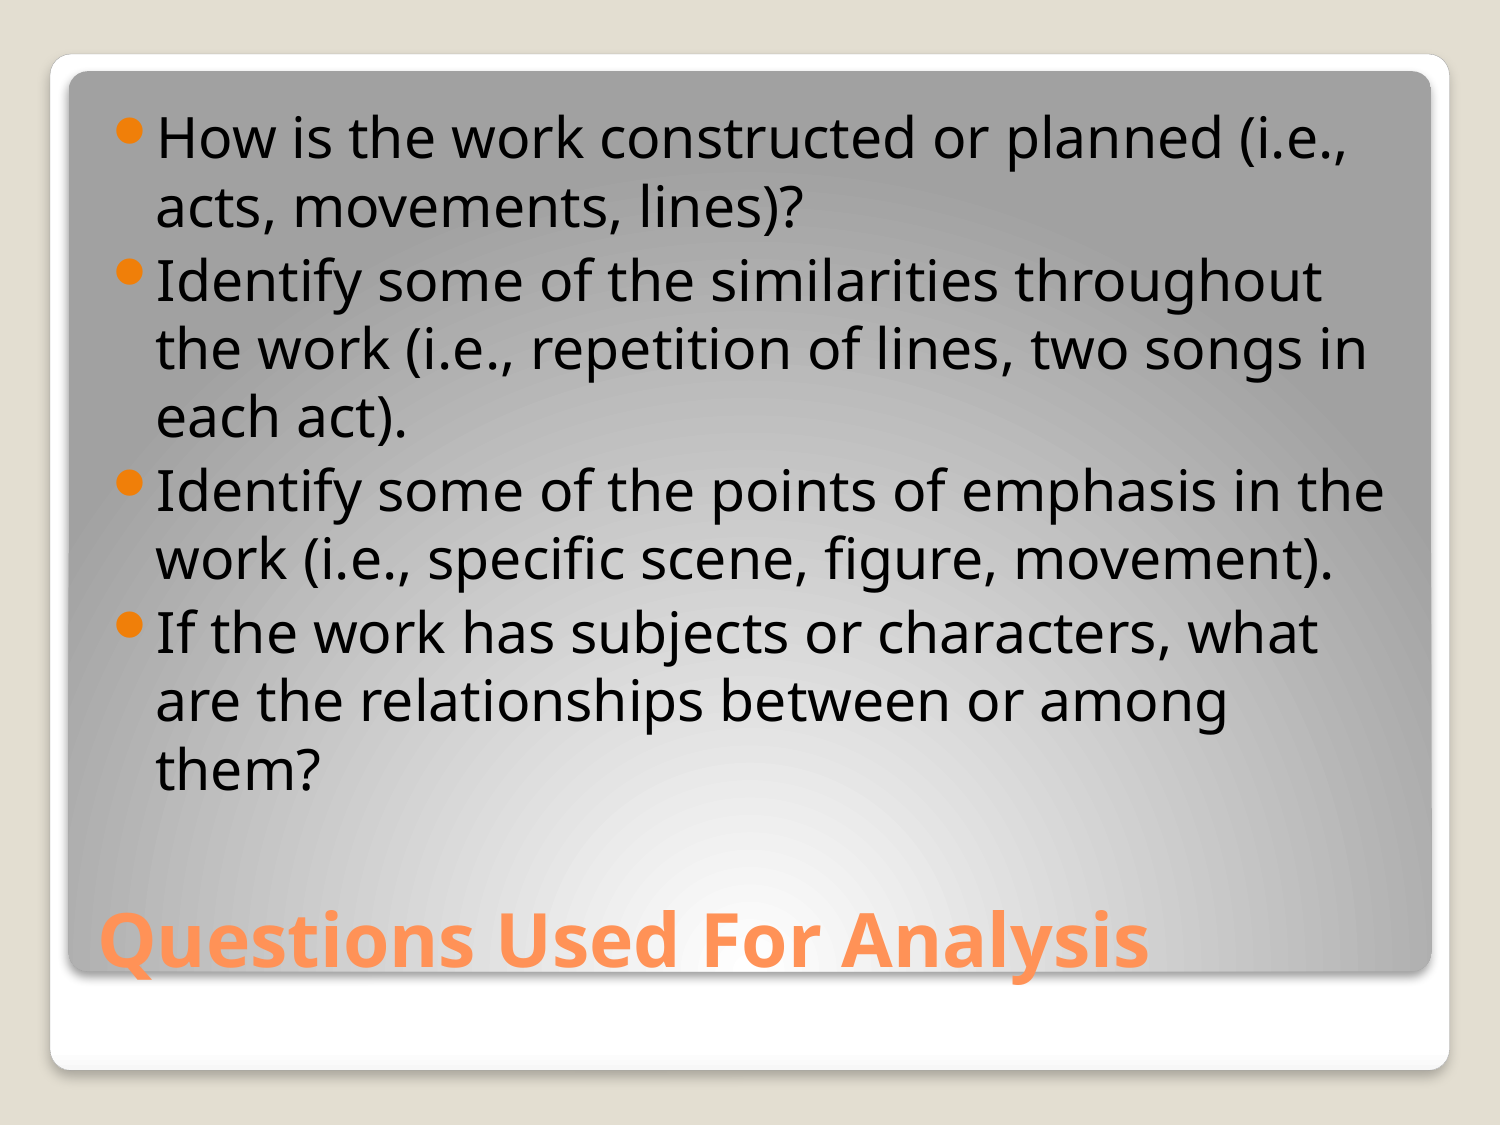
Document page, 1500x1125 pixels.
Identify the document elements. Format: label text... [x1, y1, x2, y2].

title Questions Used For Analysis [82, 863, 1425, 990]
list How is the work constructed or planned (i.e., acts, movements, lines)? Identify some of the similarities throughout the work (i.e., repetition of lines, two songs in each act). Identify some of the points of emphasis in the work (i.e., specific scene, figure, movement). If the work has subjects or characters, what are the relationships between or among them? [82, 86, 1425, 863]
